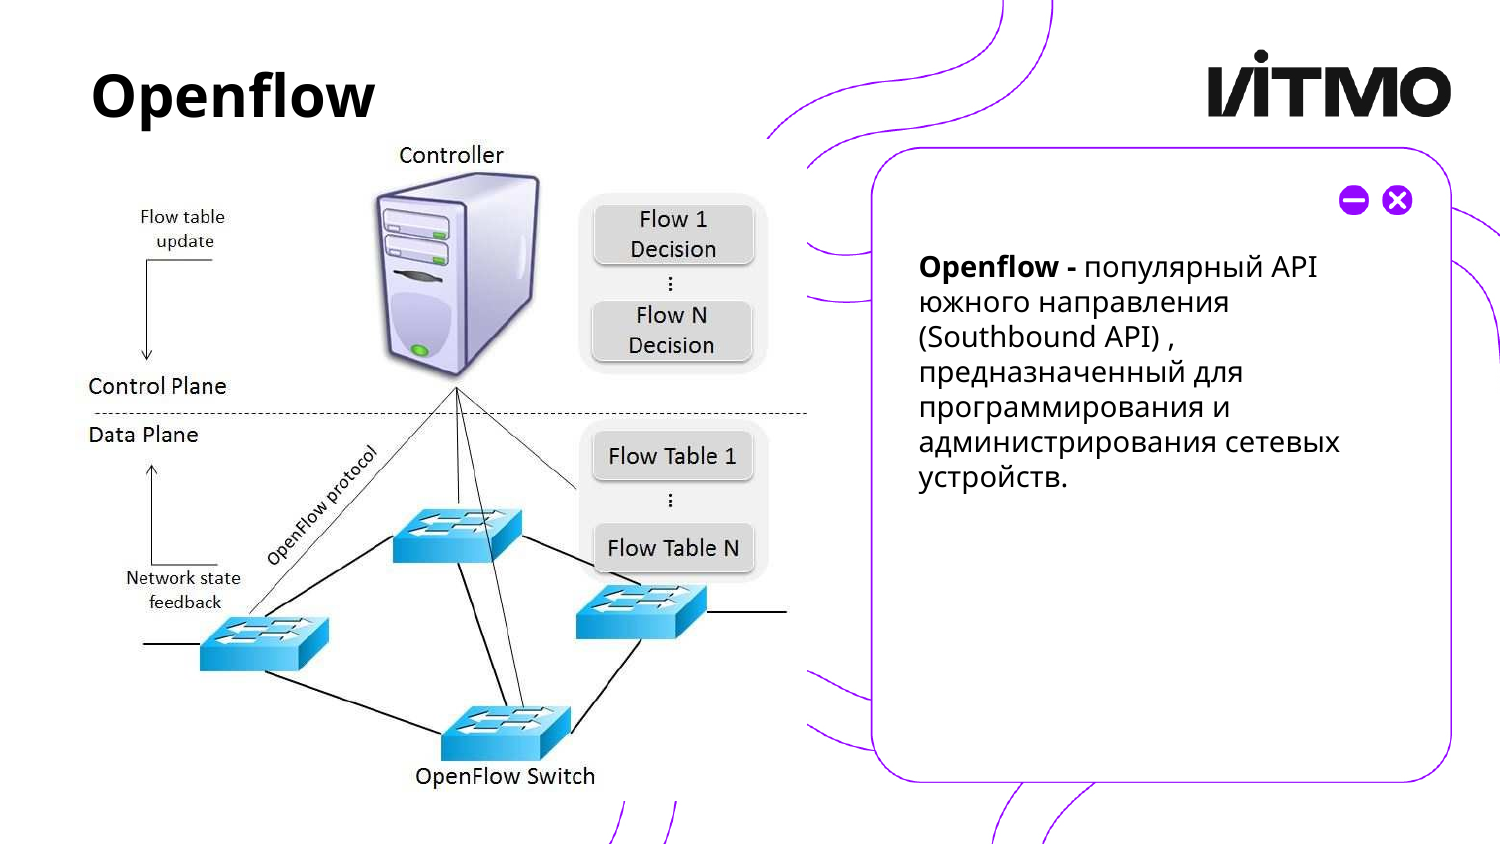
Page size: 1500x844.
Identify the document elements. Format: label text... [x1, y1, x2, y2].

list Openflow - популярный API южного направления (Southbound API) , предназначенный для программирования и администрирования сетевых устройств. [903, 240, 1413, 752]
title Openflow [75, 50, 1108, 137]
picture [0, 0, 1500, 844]
